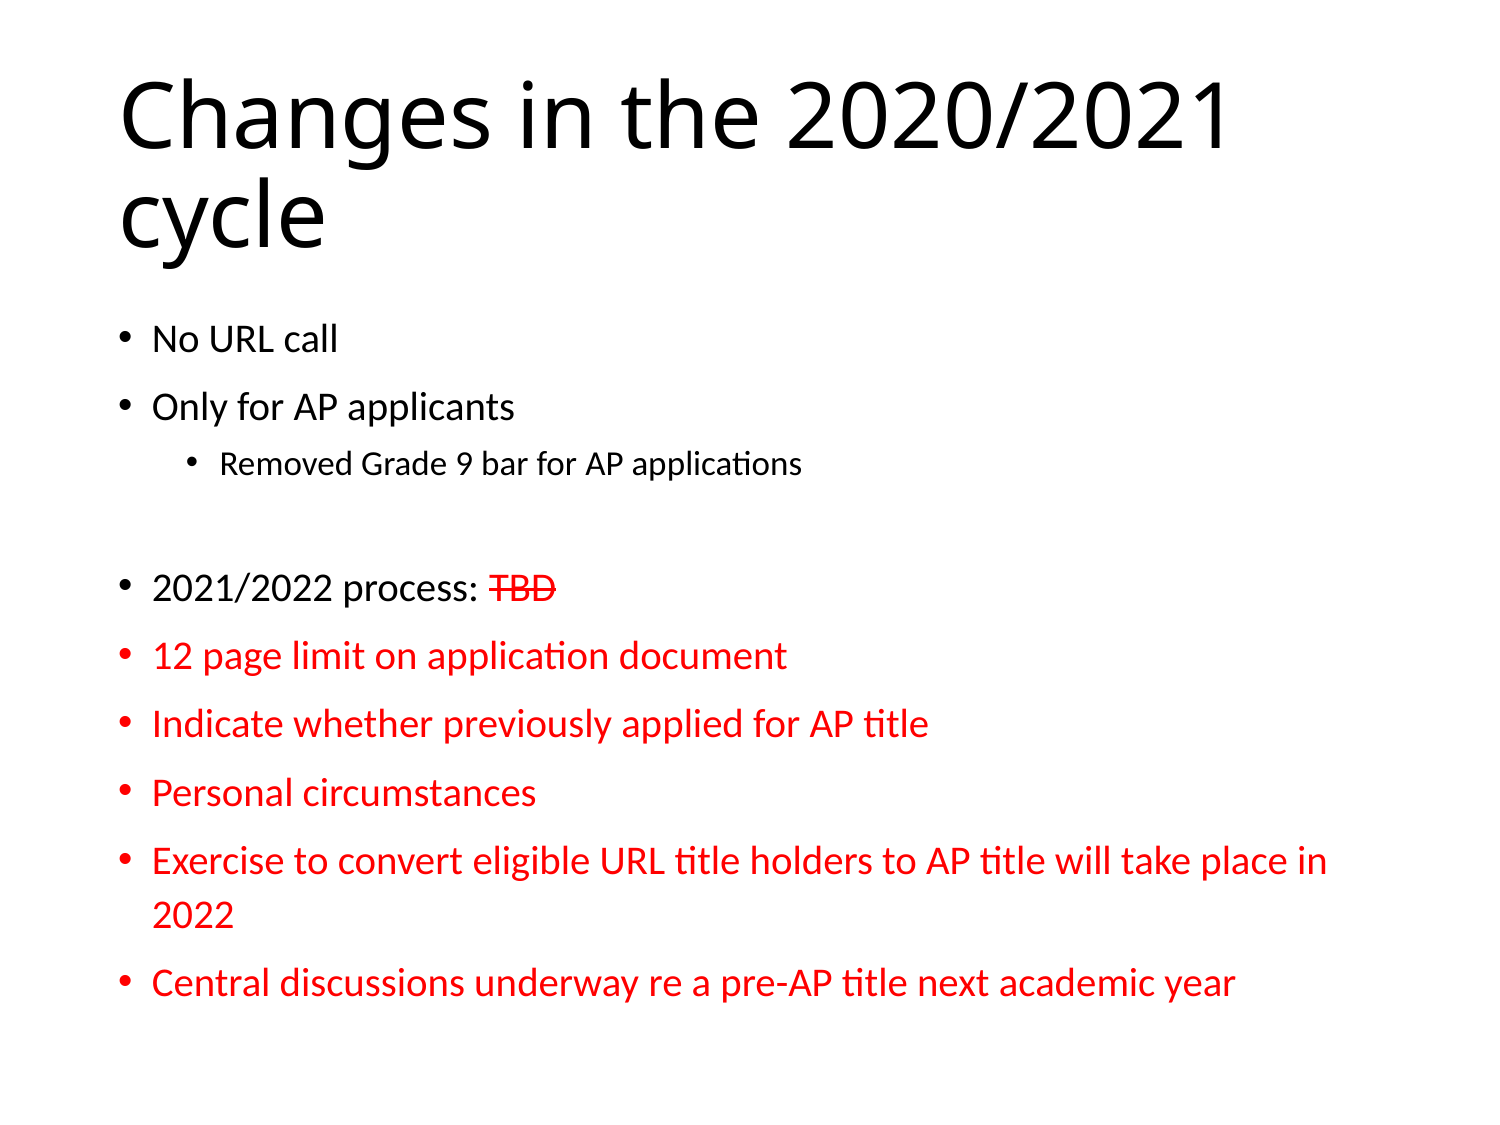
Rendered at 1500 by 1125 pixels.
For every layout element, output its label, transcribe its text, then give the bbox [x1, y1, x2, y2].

title Changes in the 2020/2021 cycle [103, 59, 1397, 278]
list No URL call Only for AP applicants Removed Grade 9 bar for AP applications 2021/2022 process: TBD 12 page limit on application document Indicate whether previously applied for AP title Personal circumstances Exercise to convert eligible URL title holders to AP title will take place in 2022 Central discussions underway re a pre-AP title next academic year [103, 299, 1397, 1014]
